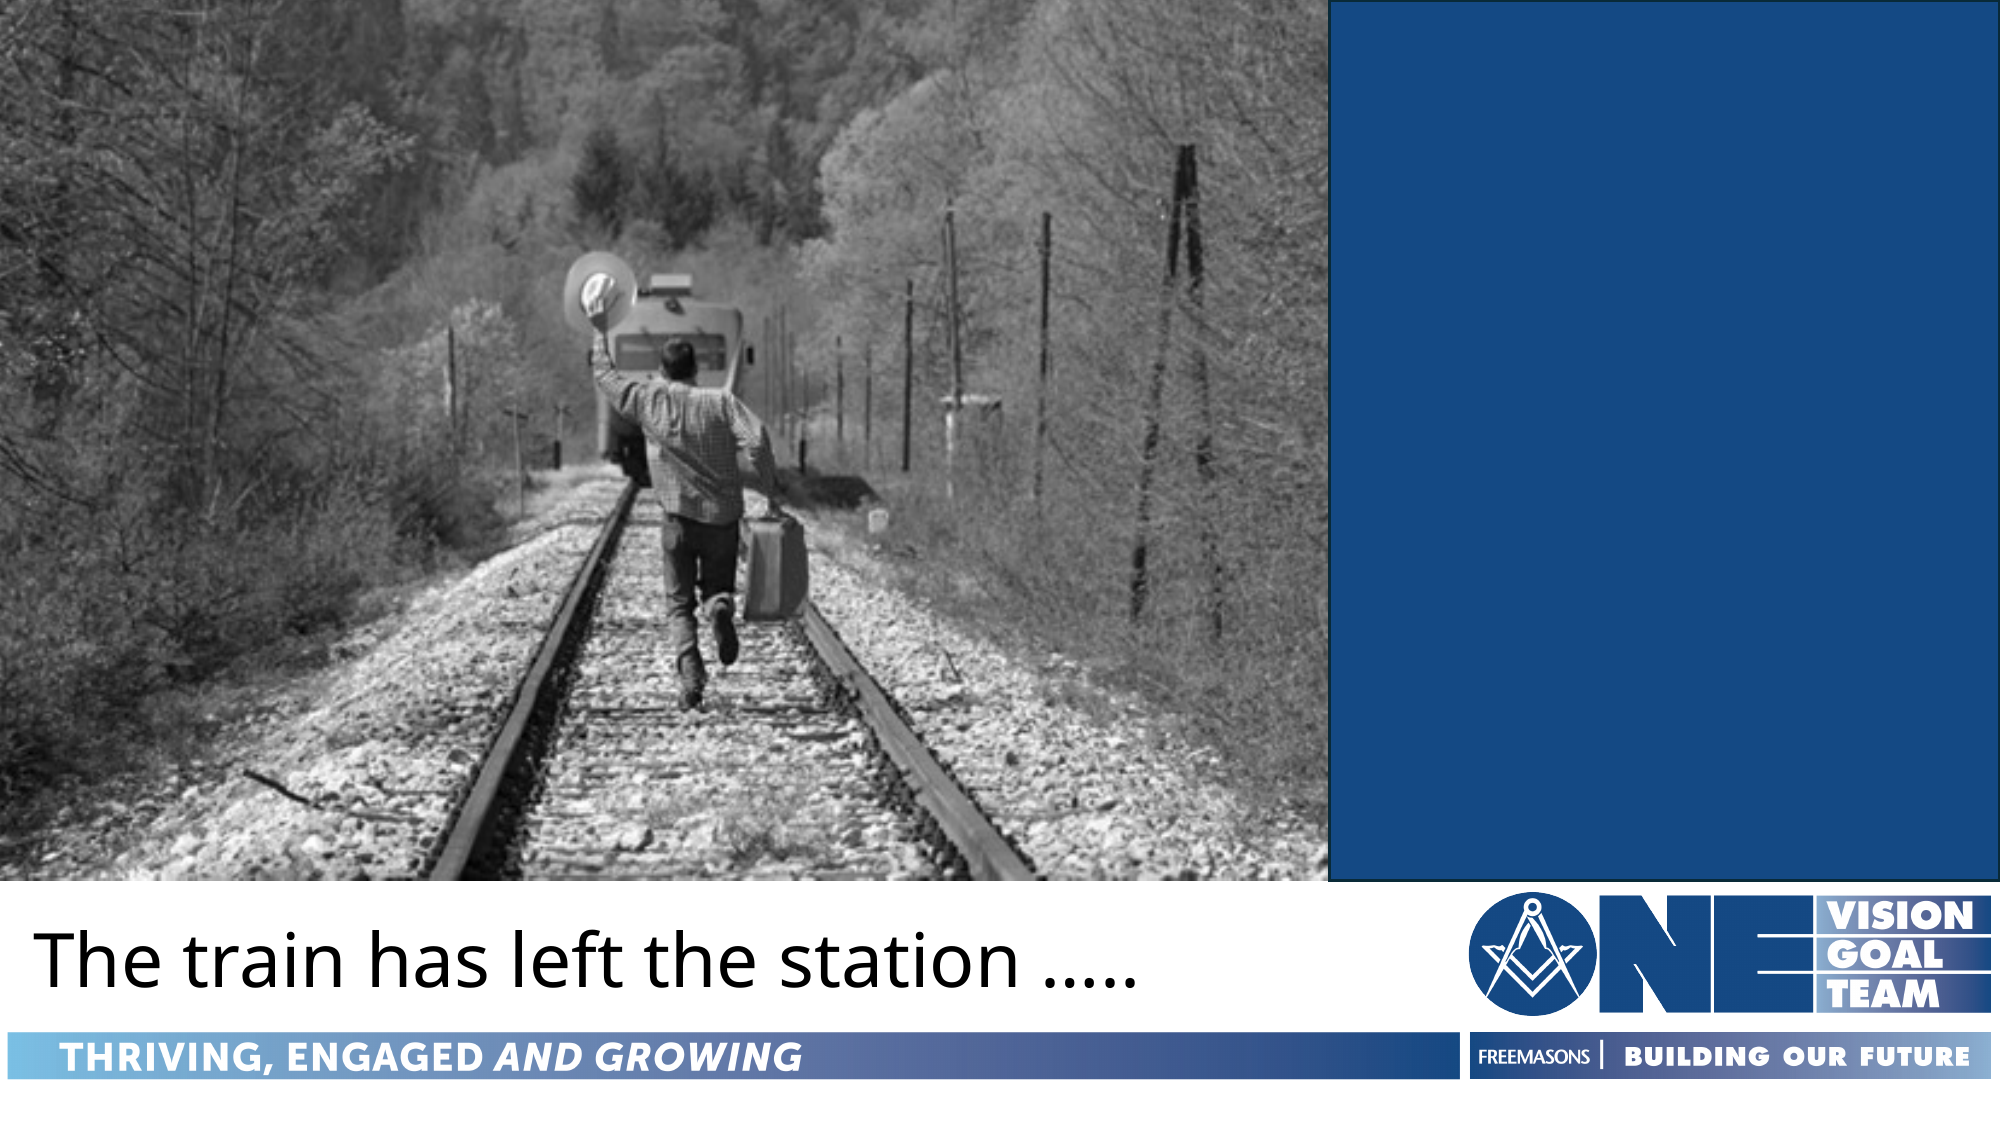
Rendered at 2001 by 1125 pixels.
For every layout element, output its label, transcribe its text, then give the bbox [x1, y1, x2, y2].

picture [0, 0, 2001, 1125]
text_box [1328, 0, 2000, 882]
text_box The train has left the station ….. [18, 904, 1329, 1010]
